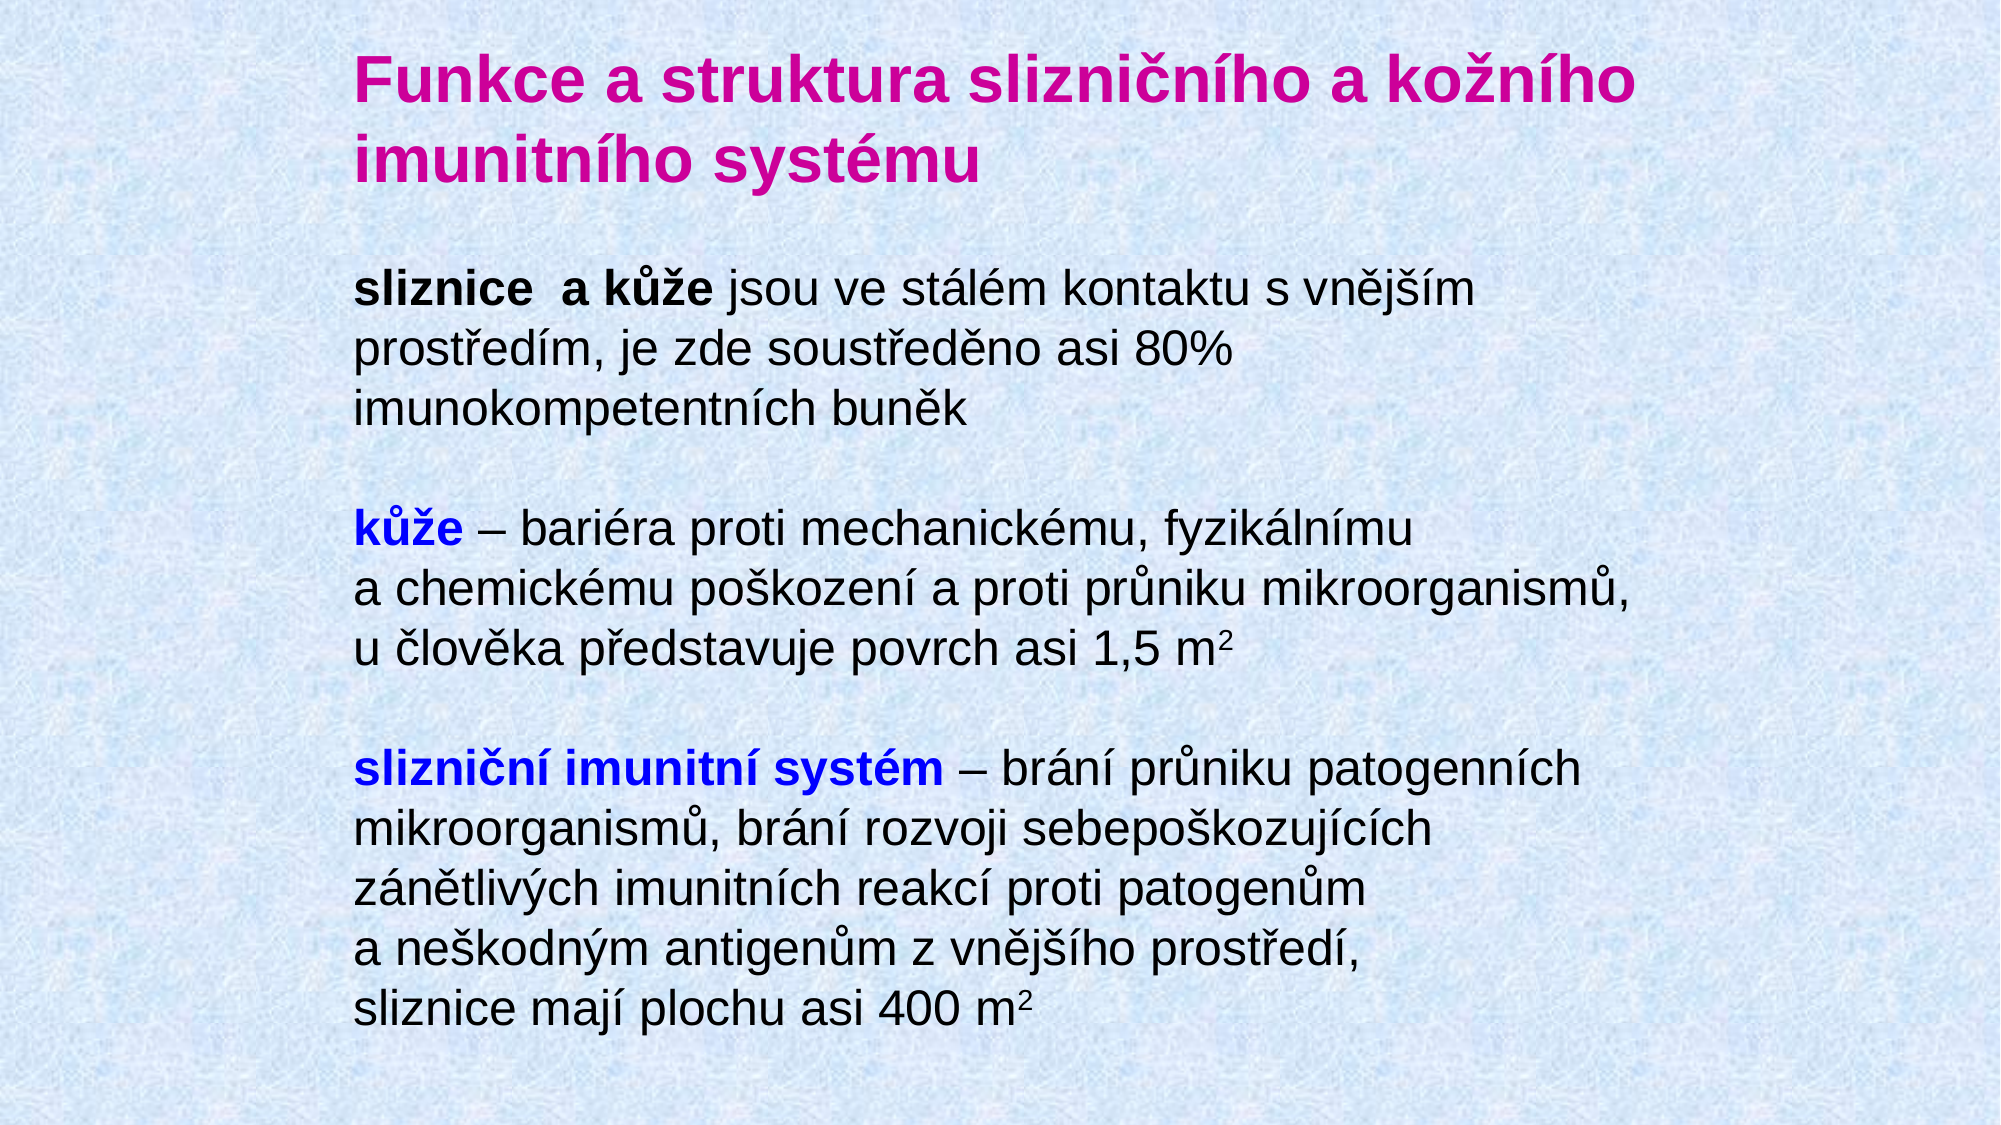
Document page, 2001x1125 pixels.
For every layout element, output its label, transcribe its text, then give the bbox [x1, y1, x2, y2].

title Funkce a struktura slizničního a kožního imunitního systému sliznice a kůže jsou ve stálém kontaktu s vnějším prostředím, je zde soustředěno asi 80% imunokompetentních buněk kůže – bariéra proti mechanickému, fyzikálnímu a chemickému poškození a proti průniku mikroorganismů, u člověka představuje povrch asi 1,5 m2 slizniční imunitní systém – brání průniku patogenních mikroorganismů, brání rozvoji sebepoškozujících zánětlivých imunitních reakcí proti patogenům a neškodným antigenům z vnějšího prostředí, sliznice mají plochu asi 400 m2 [338, 385, 1662, 686]
picture [0, 0, 2001, 1125]
